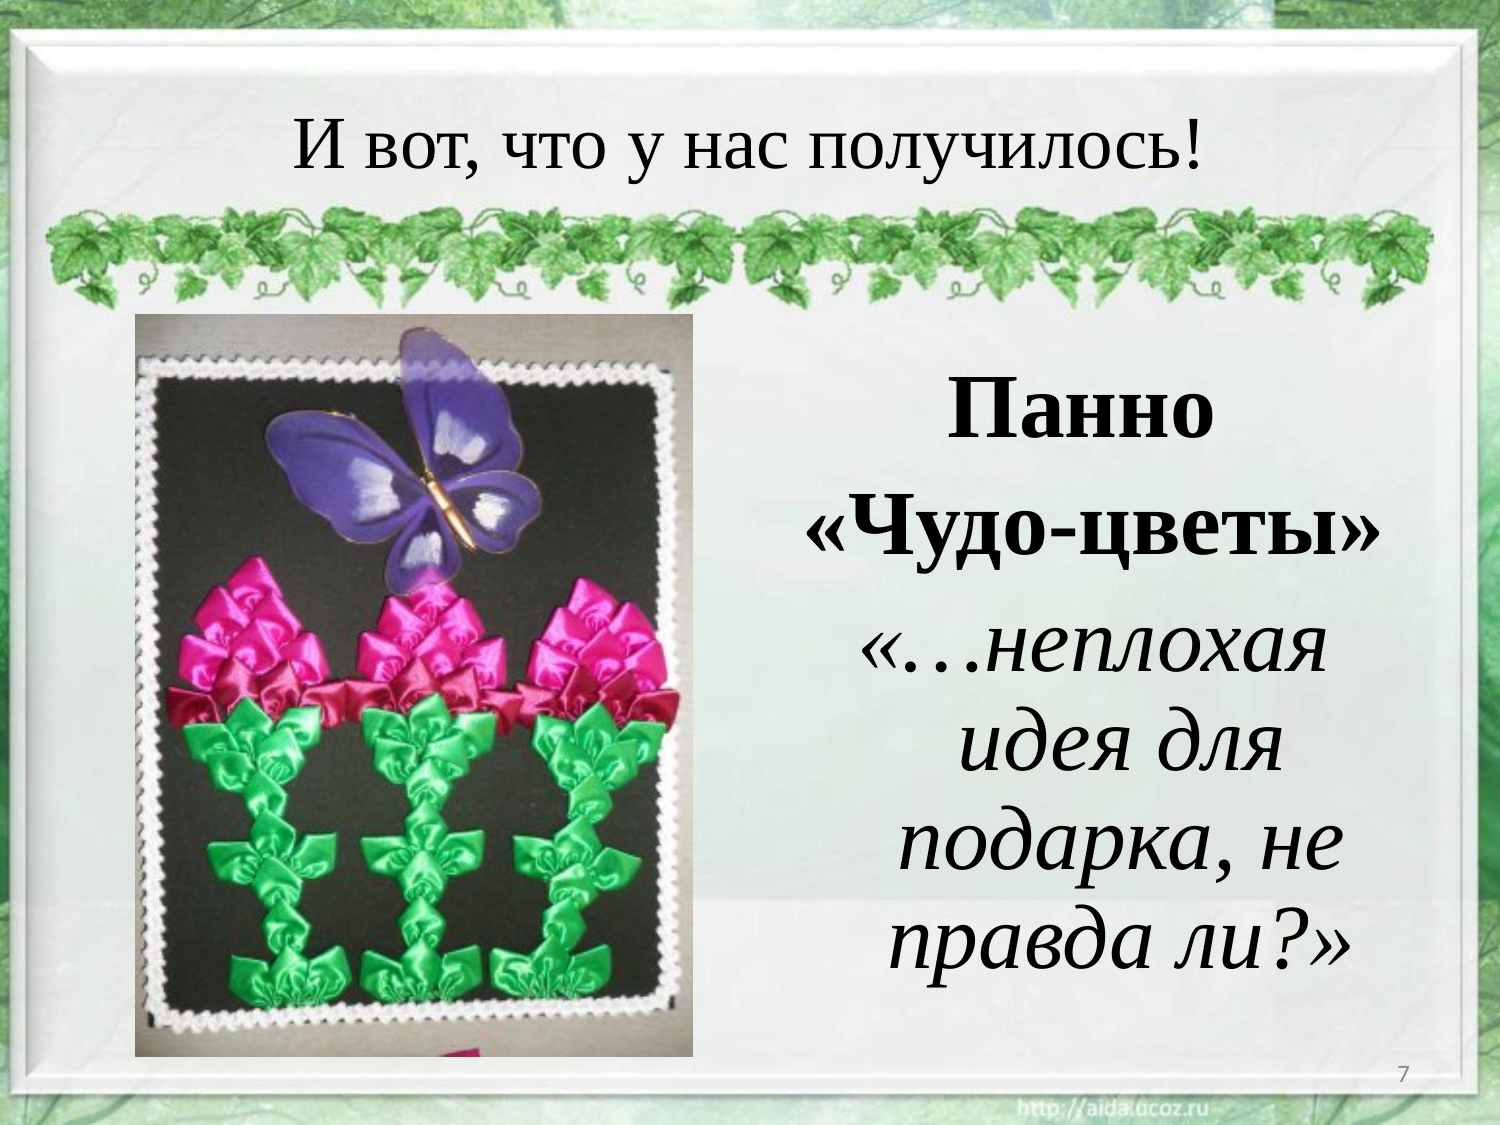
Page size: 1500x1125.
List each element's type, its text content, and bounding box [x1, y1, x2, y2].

slide_number 7 [1074, 1042, 1425, 1103]
list Панно «Чудо-цветы» «…неплохая идея для подарка, не правда ли?» [762, 262, 1425, 1005]
picture [0, 0, 1500, 1125]
title И вот, что у нас получилось! [75, 45, 1425, 233]
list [135, 314, 693, 1057]
